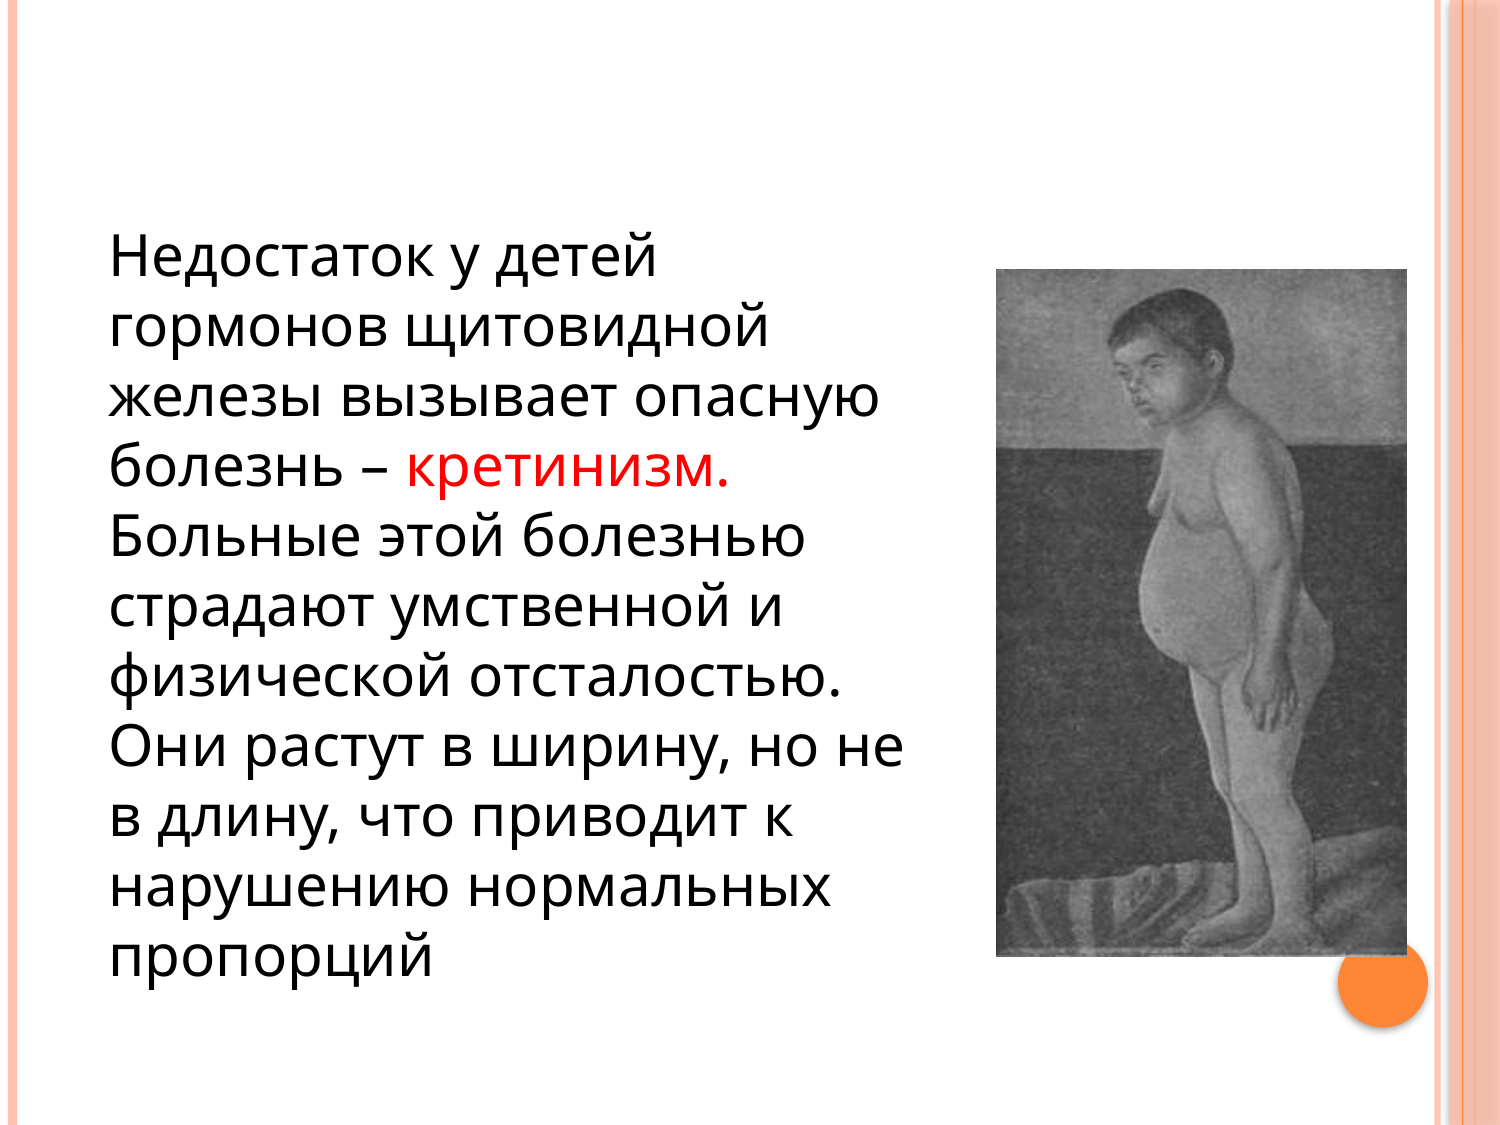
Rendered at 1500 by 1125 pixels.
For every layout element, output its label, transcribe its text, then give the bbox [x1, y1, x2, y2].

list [995, 268, 1407, 957]
text_box Недостаток у детей гормонов щитовидной железы вызывает опасную болезнь – кретинизм. Больные этой болезнью страдают умственной и физической отсталостью. Они растут в ширину, но не в длину, что приводит к нарушению нормальных пропорций [93, 210, 938, 996]
